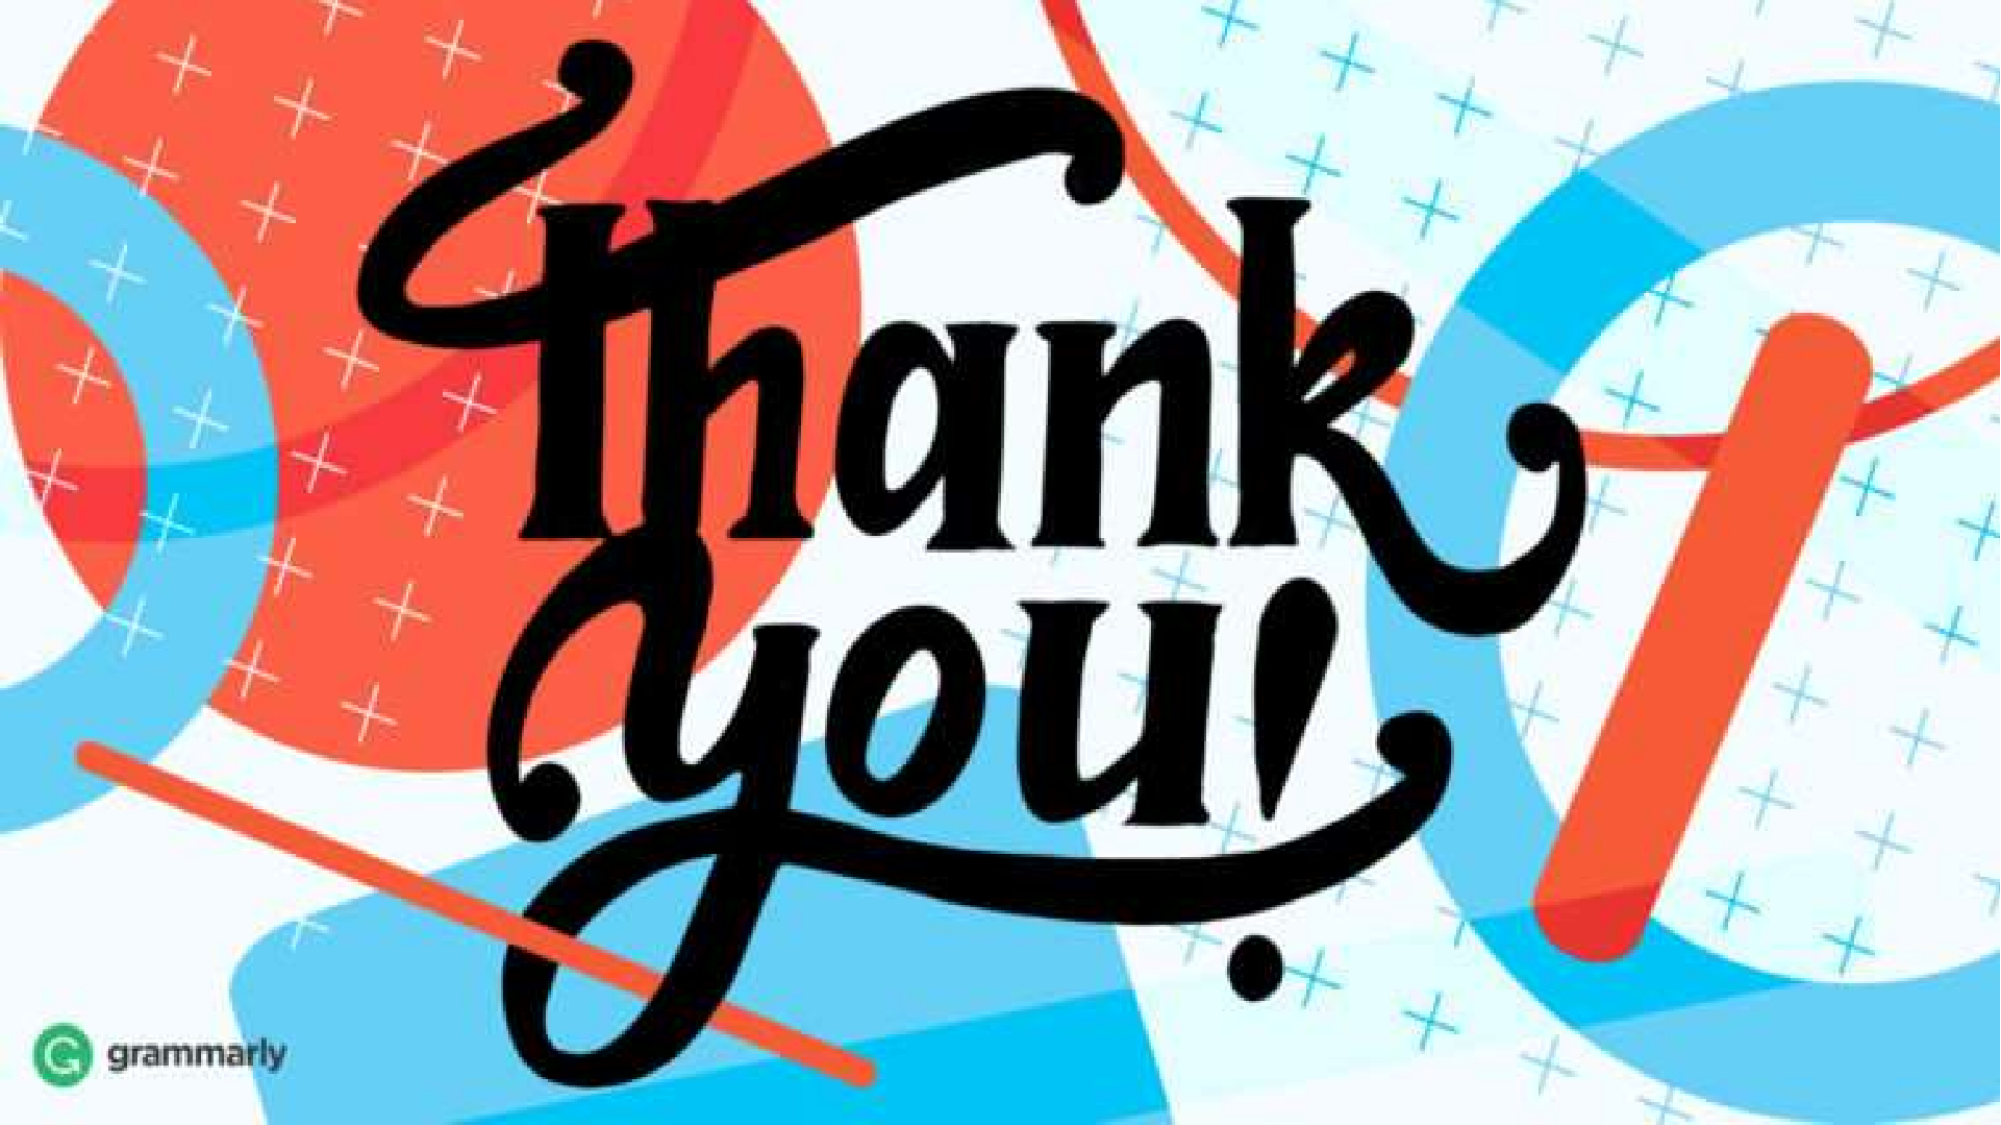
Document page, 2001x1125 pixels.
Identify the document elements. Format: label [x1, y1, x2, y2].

text_box [0, 0, 2000, 1125]
